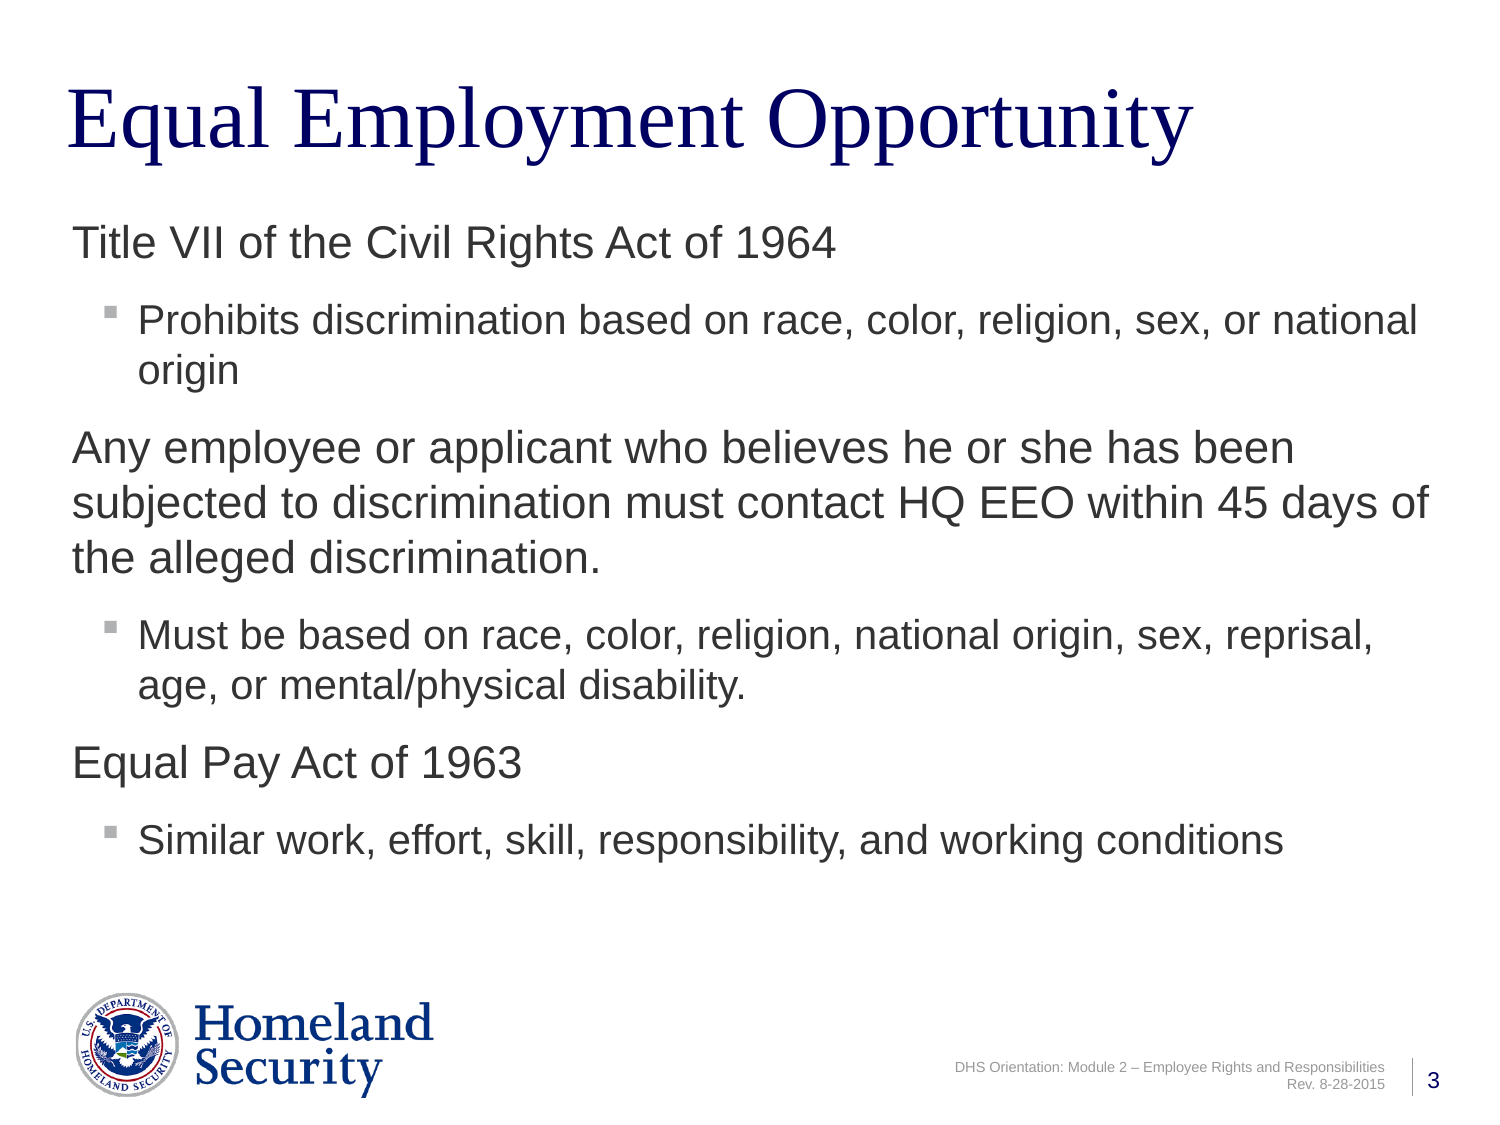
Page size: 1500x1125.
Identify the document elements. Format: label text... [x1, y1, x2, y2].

title Equal Employment Opportunity [51, 0, 1463, 173]
slide_number 3 [1412, 1057, 1488, 1101]
picture [72, 989, 436, 1103]
list Title VII of the Civil Rights Act of 1964 Prohibits discrimination based on race, color, religion, sex, or national origin Any employee or applicant who believes he or she has been subjected to discrimination must contact HQ EEO within 45 days of the alleged discrimination. Must be based on race, color, religion, national origin, sex, reprisal, age, or mental/physical disability. Equal Pay Act of 1963 Similar work, effort, skill, responsibility, and working conditions [57, 204, 1457, 943]
